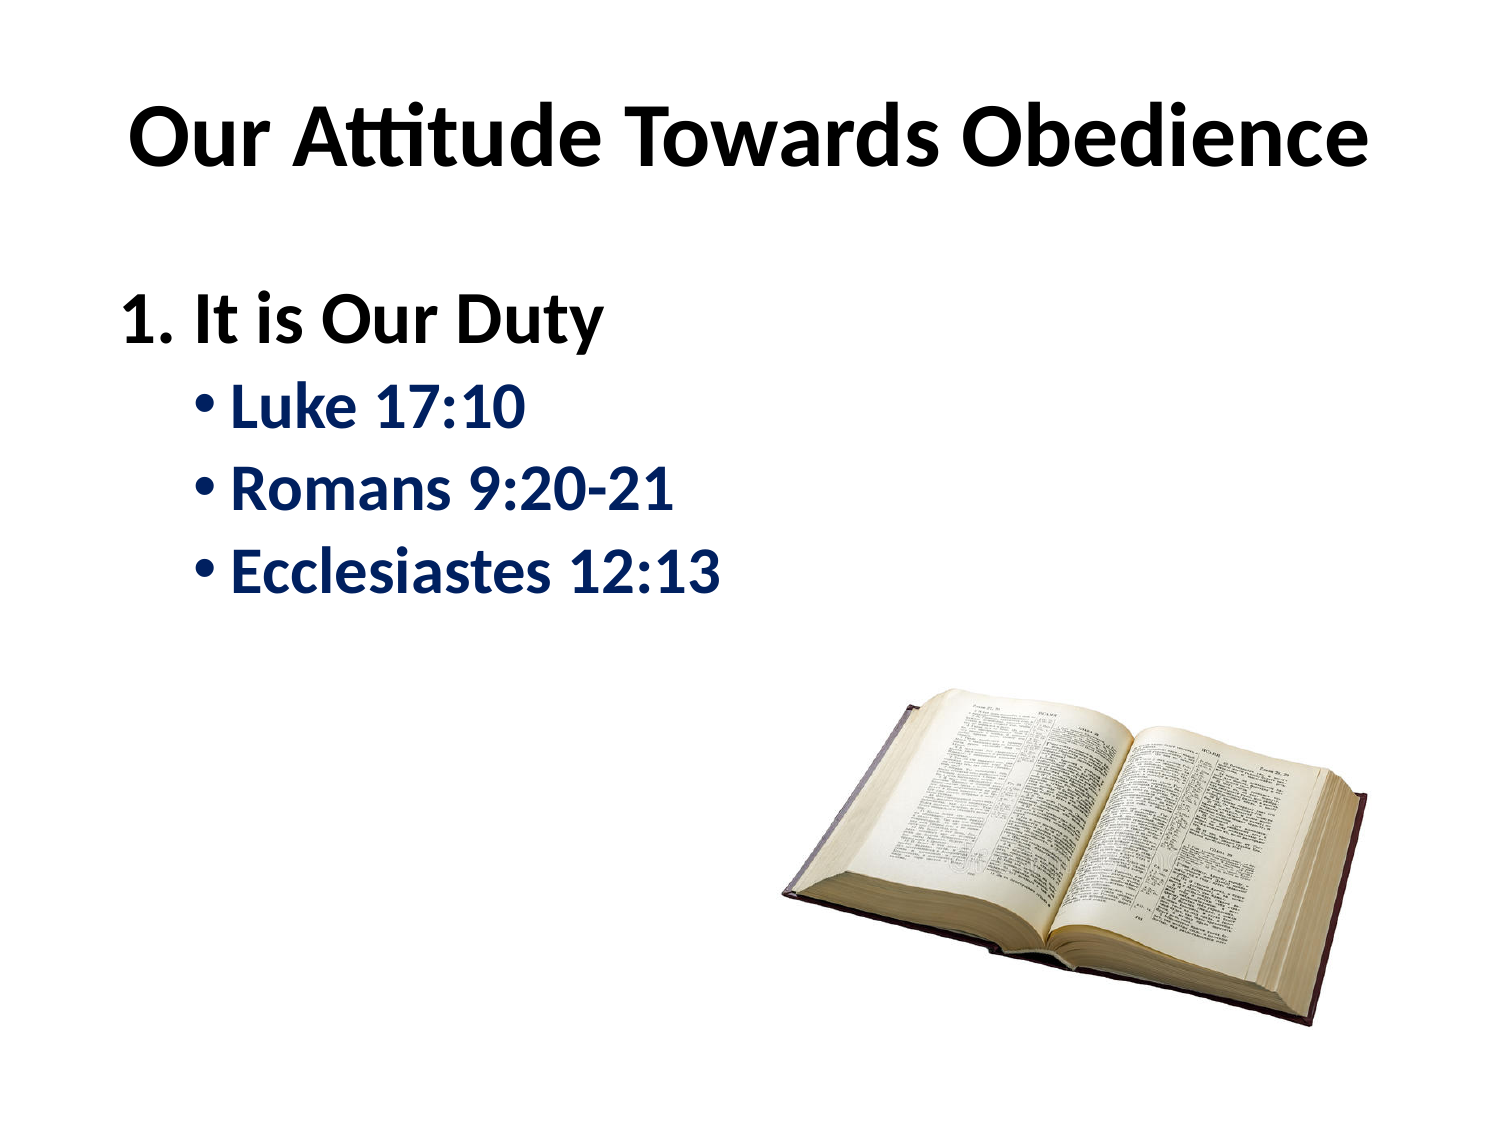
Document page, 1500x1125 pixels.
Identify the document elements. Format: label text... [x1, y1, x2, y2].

list 1. It is Our Duty Luke 17:10 Romans 9:20-21 Ecclesiastes 12:13 [103, 271, 1397, 1014]
title Our Attitude Towards Obedience [103, 59, 1397, 213]
picture [749, 634, 1397, 1066]
